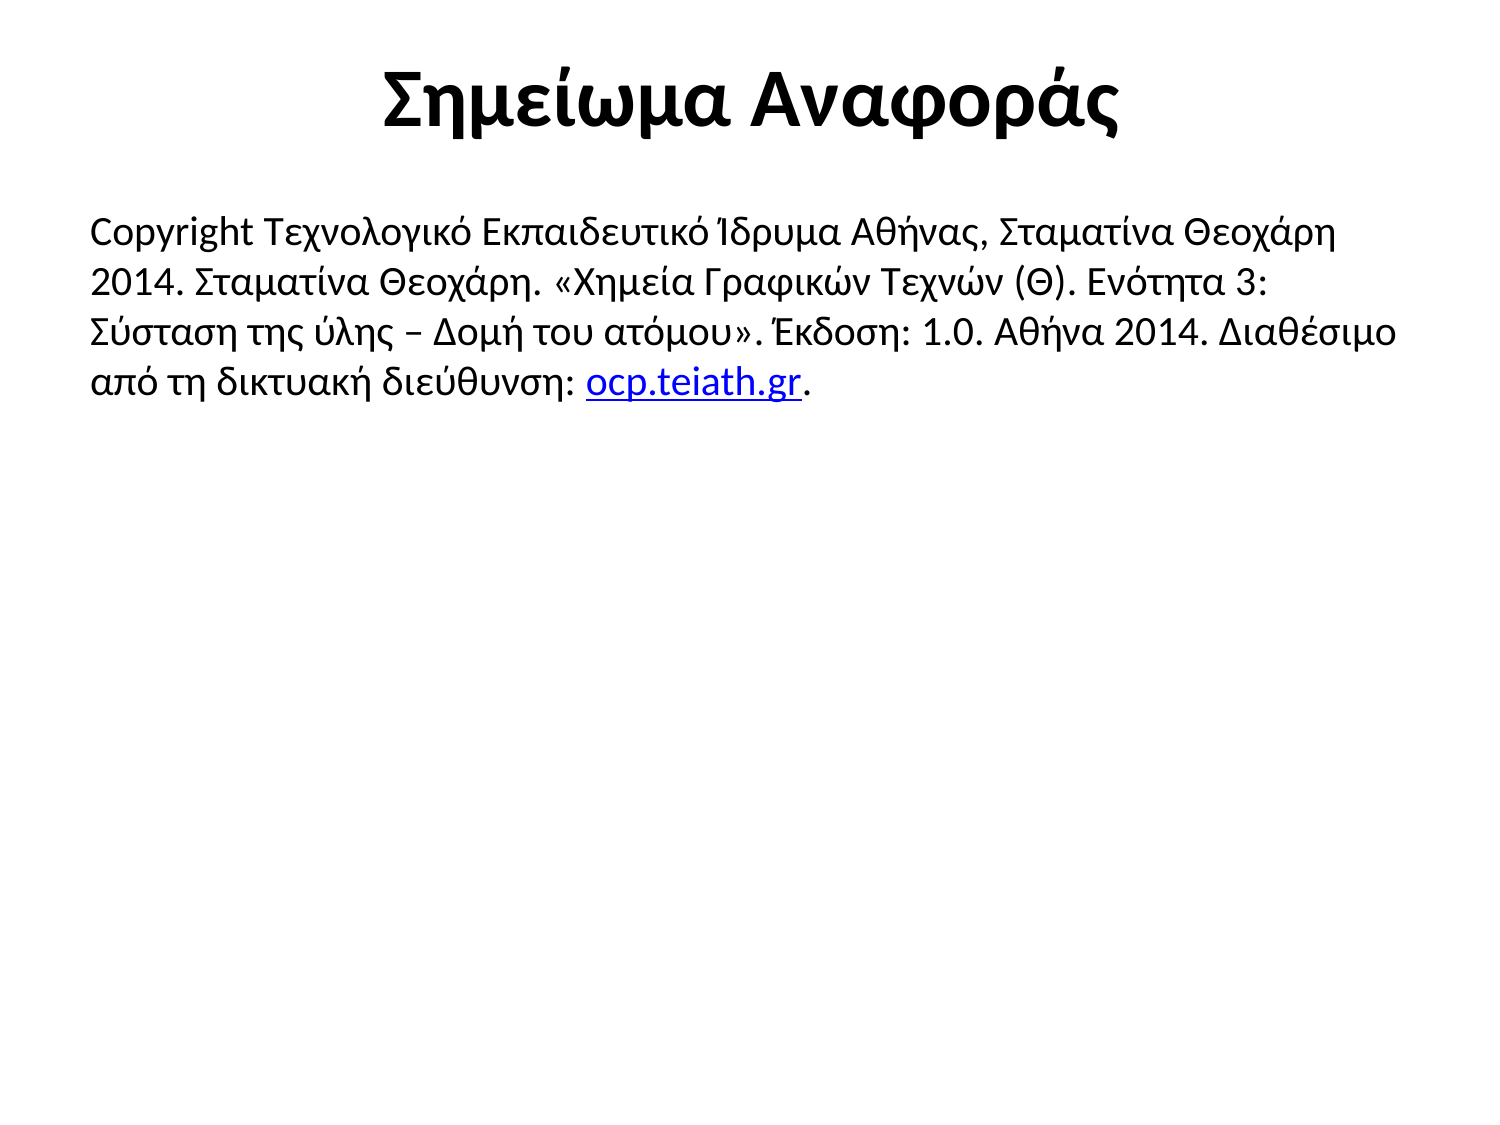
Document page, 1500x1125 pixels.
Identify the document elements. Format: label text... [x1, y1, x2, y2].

list Copyright Τεχνολογικό Εκπαιδευτικό Ίδρυμα Αθήνας, Σταματίνα Θεοχάρη 2014. Σταματίνα Θεοχάρη. «Χημεία Γραφικών Τεχνών (Θ). Ενότητα 3: Σύσταση της ύλης – Δομή του ατόμου». Έκδοση: 1.0. Αθήνα 2014. Διαθέσιμο από τη δικτυακή διεύθυνση: ocp.teiath.gr. [75, 196, 1425, 1024]
title Σημείωμα Αναφοράς [76, 19, 1427, 169]
